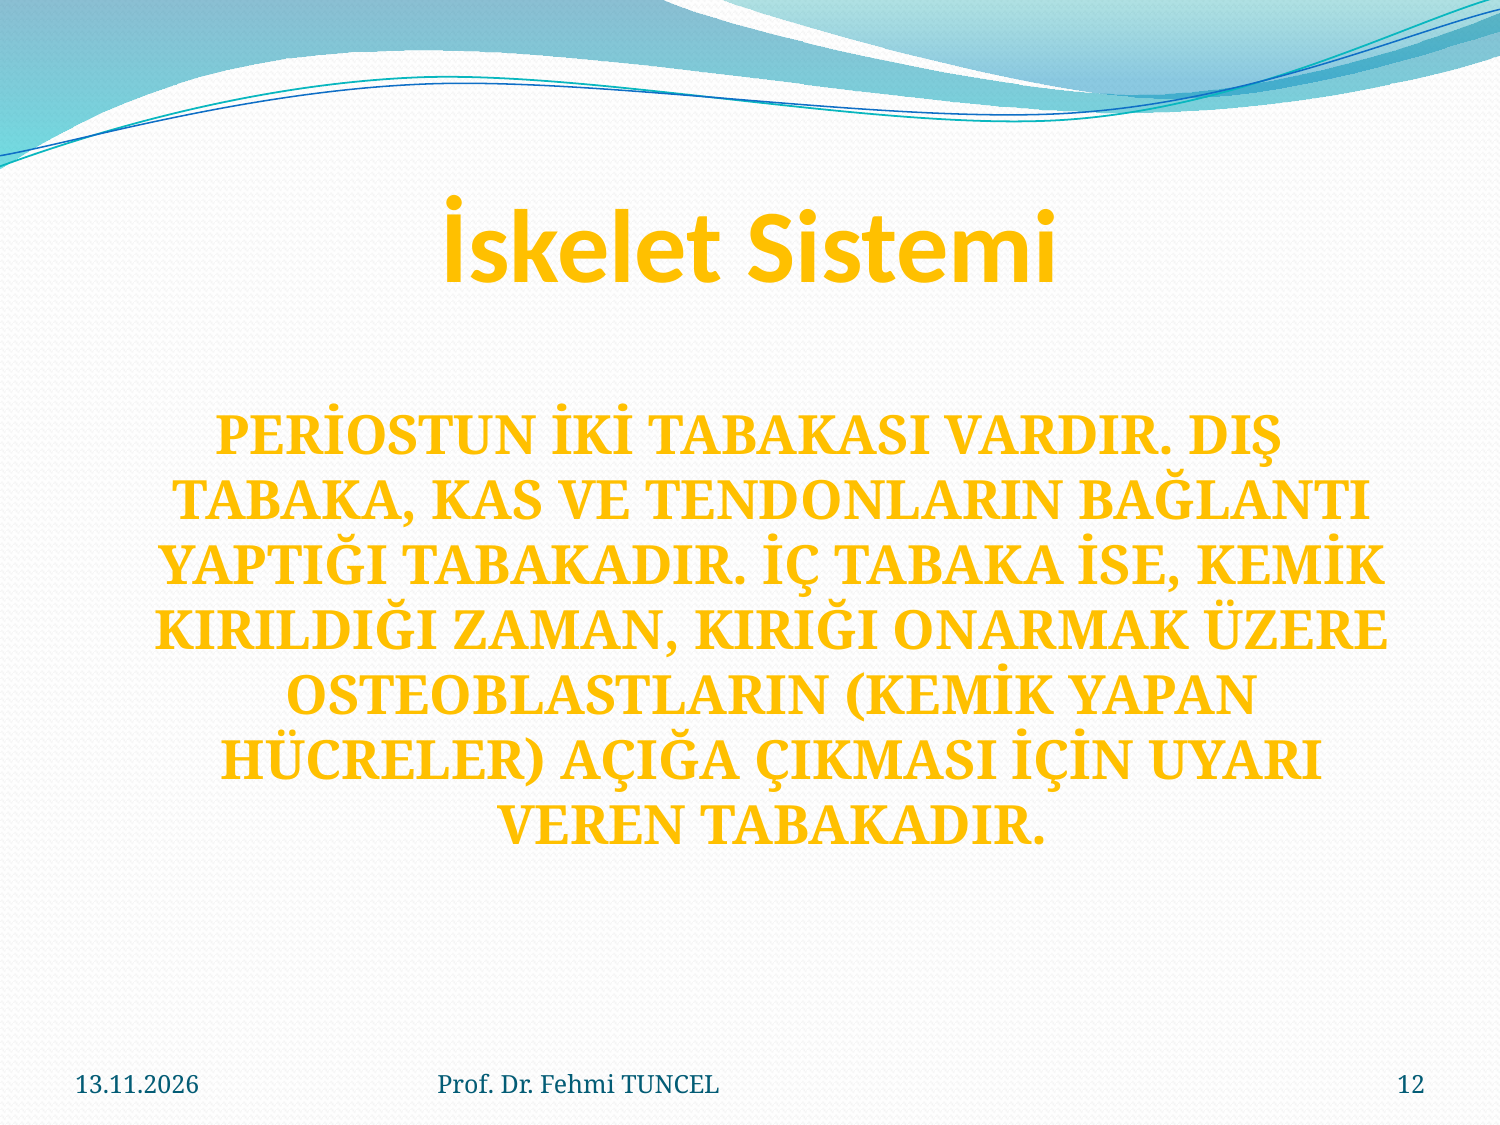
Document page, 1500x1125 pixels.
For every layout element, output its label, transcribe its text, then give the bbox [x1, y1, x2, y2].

title İskelet Sistemi [75, 115, 1425, 303]
footer Prof. Dr. Fehmi TUNCEL [437, 1042, 988, 1103]
list PERİOSTUN İKİ TABAKASI VARDIR. DIŞ TABAKA, KAS VE TENDONLARIN BAĞLANTI YAPTIĞI TABAKADIR. İÇ TABAKA İSE, KEMİK KIRILDIĞI ZAMAN, KIRIĞI ONARMAK ÜZERE OSTEOBLASTLARIN (KEMİK YAPAN HÜCRELER) AÇIĞA ÇIKMASI İÇİN UYARI VEREN TABAKADIR. [75, 317, 1425, 1038]
slide_number 12 [1299, 1042, 1425, 1103]
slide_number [75, 1042, 425, 1103]
